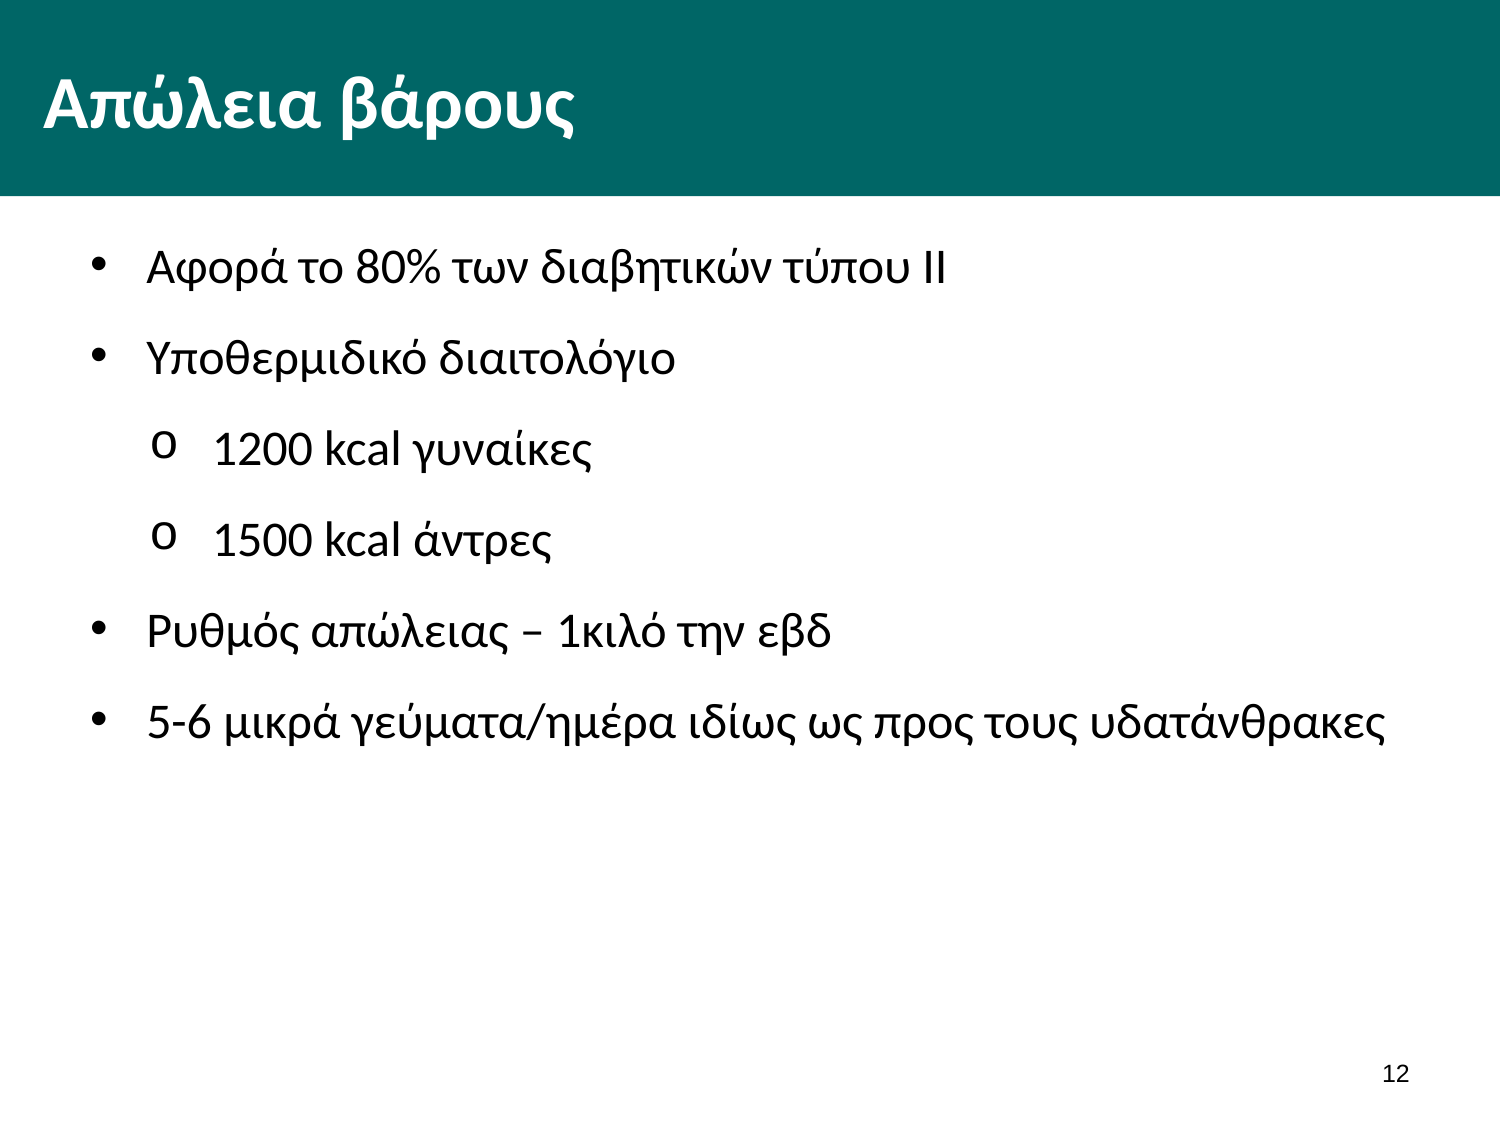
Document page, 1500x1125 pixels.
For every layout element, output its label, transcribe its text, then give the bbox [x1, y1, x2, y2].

list Αφορά το 80% των διαβητικών τύπου ΙΙ Υποθερμιδικό διαιτολόγιο 1200 kcal γυναίκες 1500 kcal άντρες Ρυθμός απώλειας – 1κιλό την εβδ 5-6 μικρά γεύματα/ημέρα ιδίως ως προς τους υδατάνθρακες [75, 219, 1425, 1024]
title Απώλεια βάρους [0, 0, 1500, 197]
slide_number 11 [1074, 1042, 1425, 1103]
